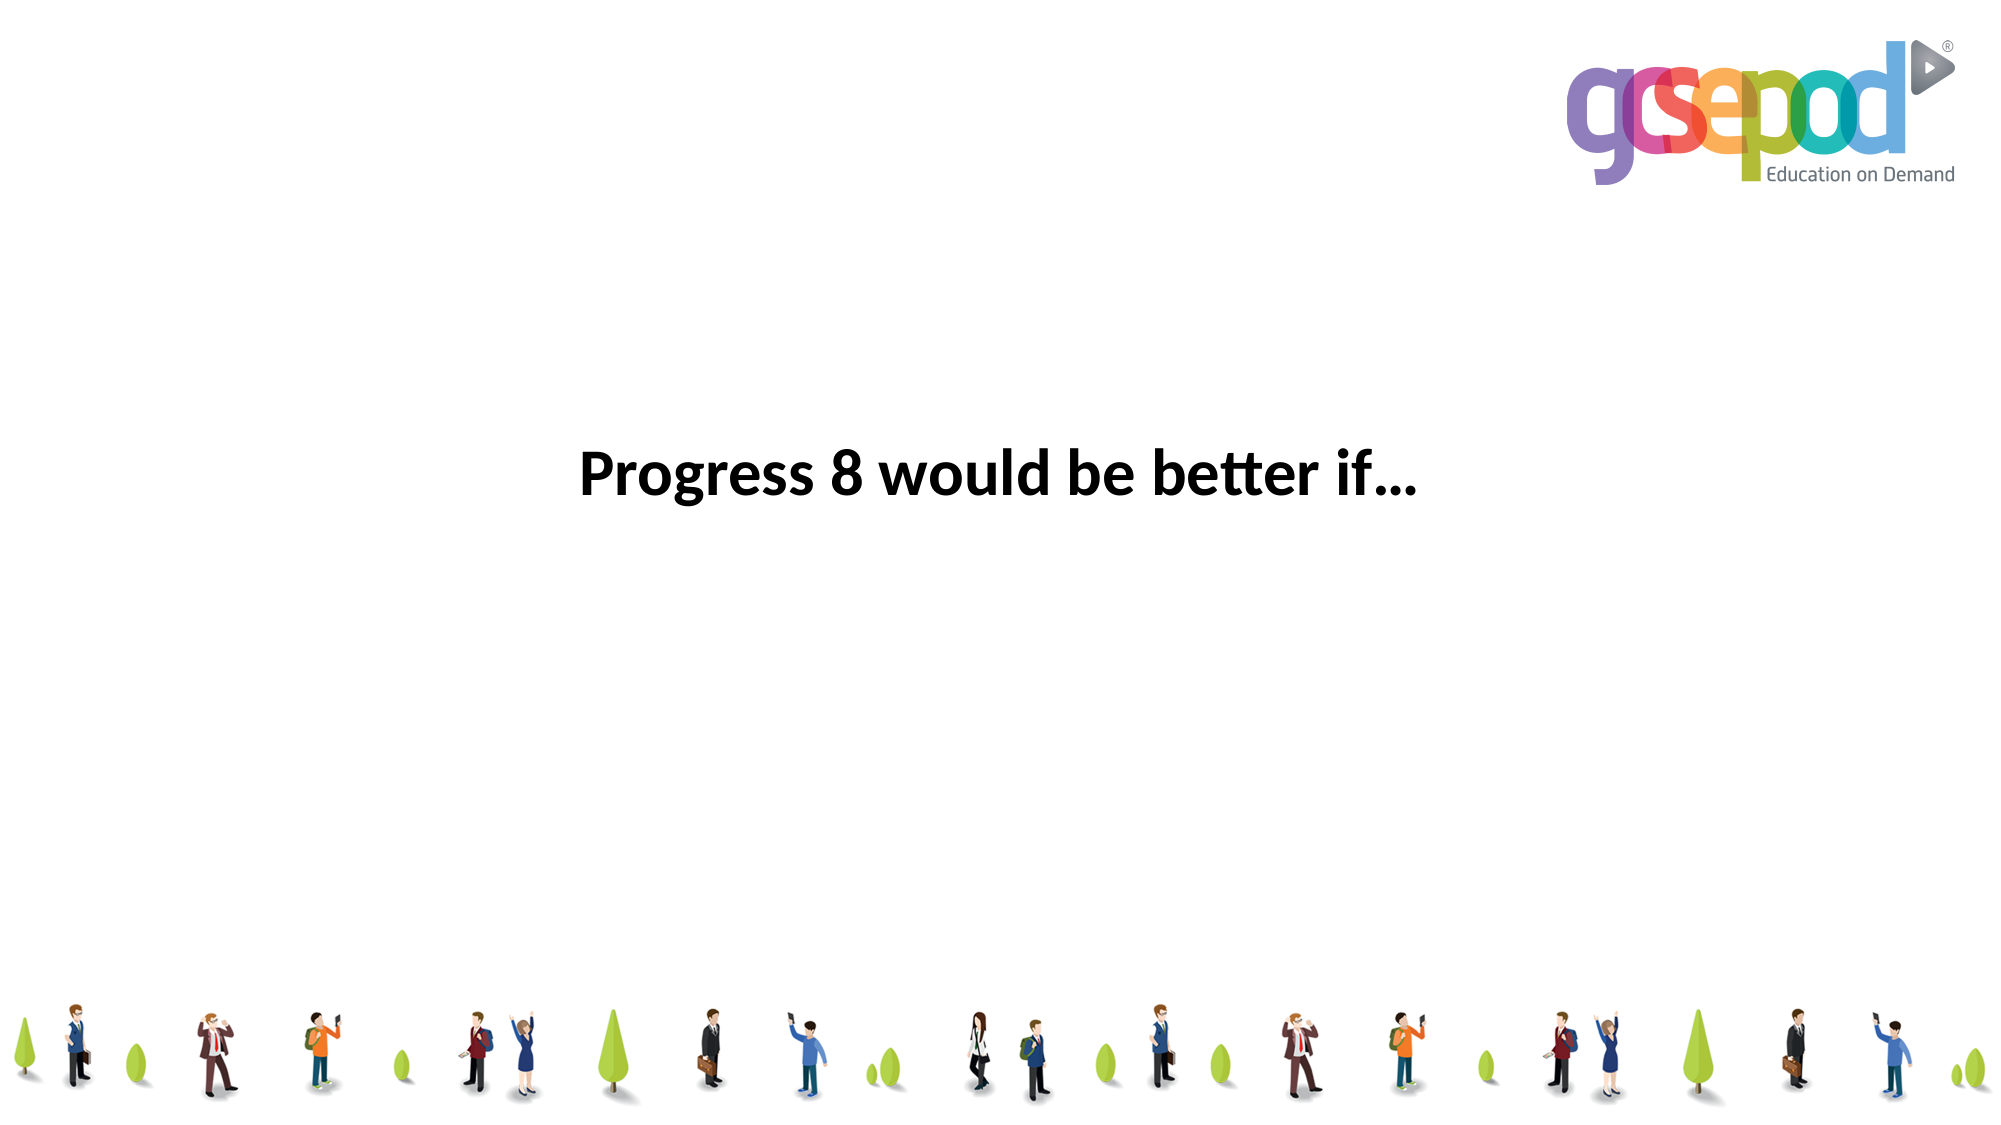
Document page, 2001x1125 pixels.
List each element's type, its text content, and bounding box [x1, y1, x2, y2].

picture [1567, 40, 1955, 185]
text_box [0, 992, 2000, 1111]
text_box Progress 8 would be better if… [302, 415, 1698, 587]
